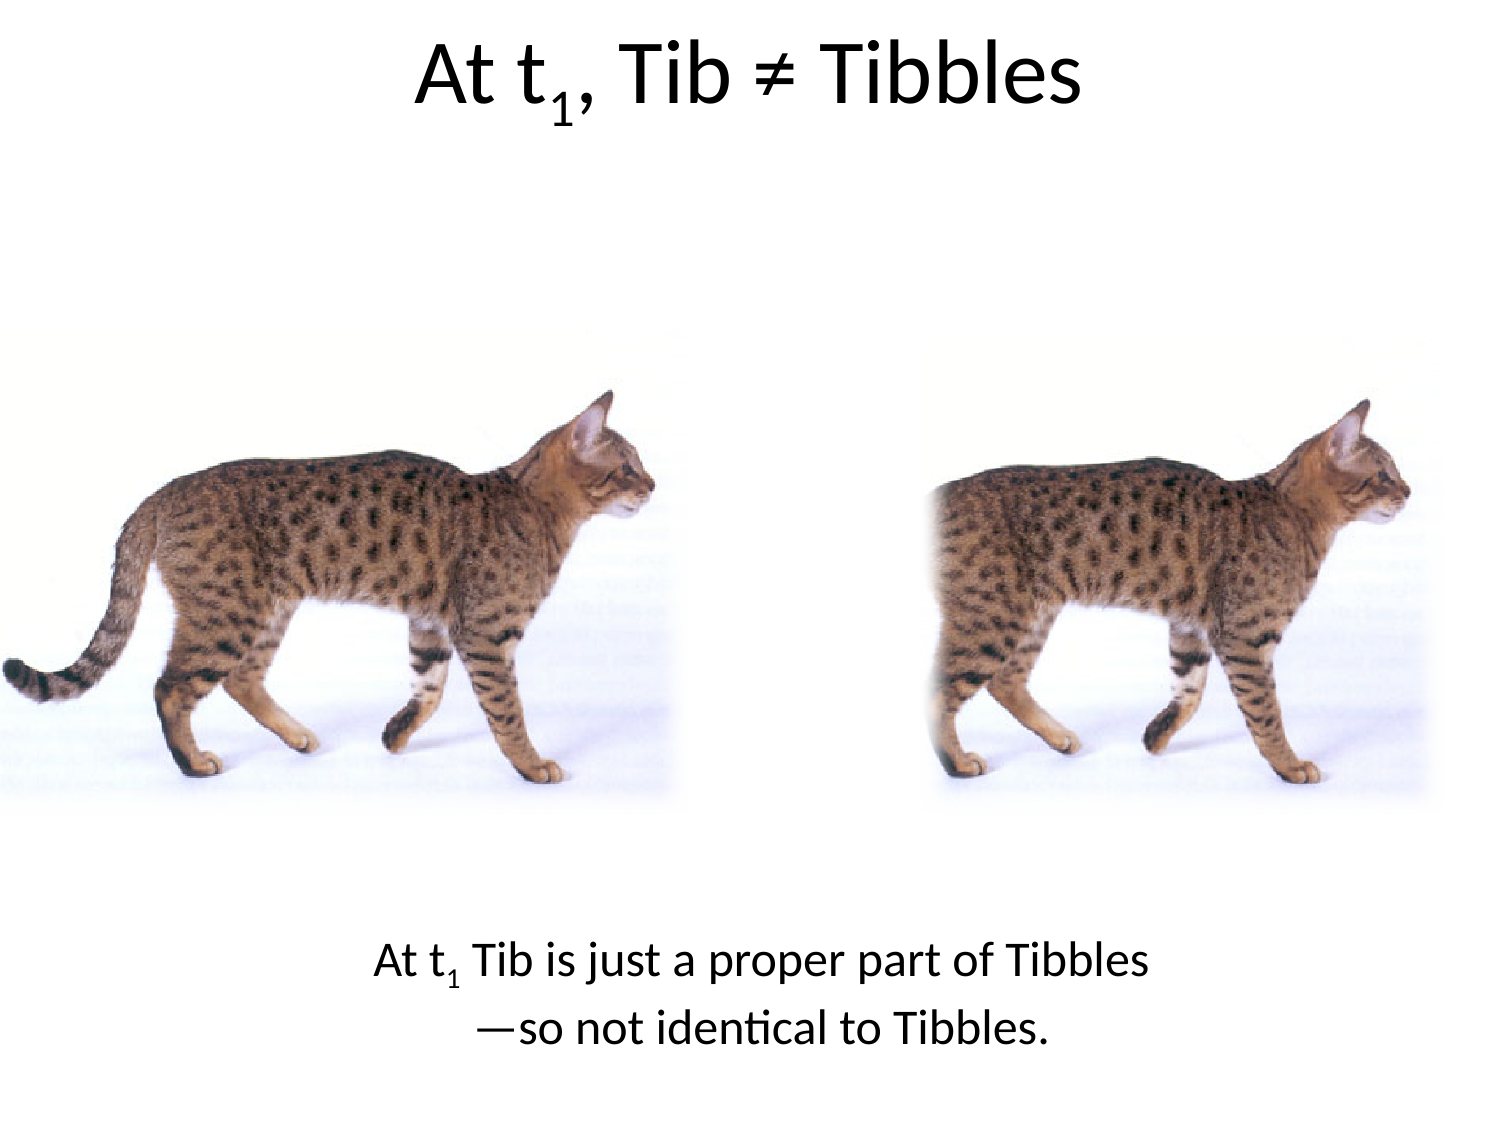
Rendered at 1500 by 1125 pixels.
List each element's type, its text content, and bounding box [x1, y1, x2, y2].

picture [0, 327, 689, 815]
text_box At t1 Tib is just a proper part of Tibbles —so not identical to Tibbles. [229, 918, 1294, 1062]
picture [920, 337, 1444, 816]
title At t1, Tib ≠ Tibbles [75, 0, 1425, 150]
